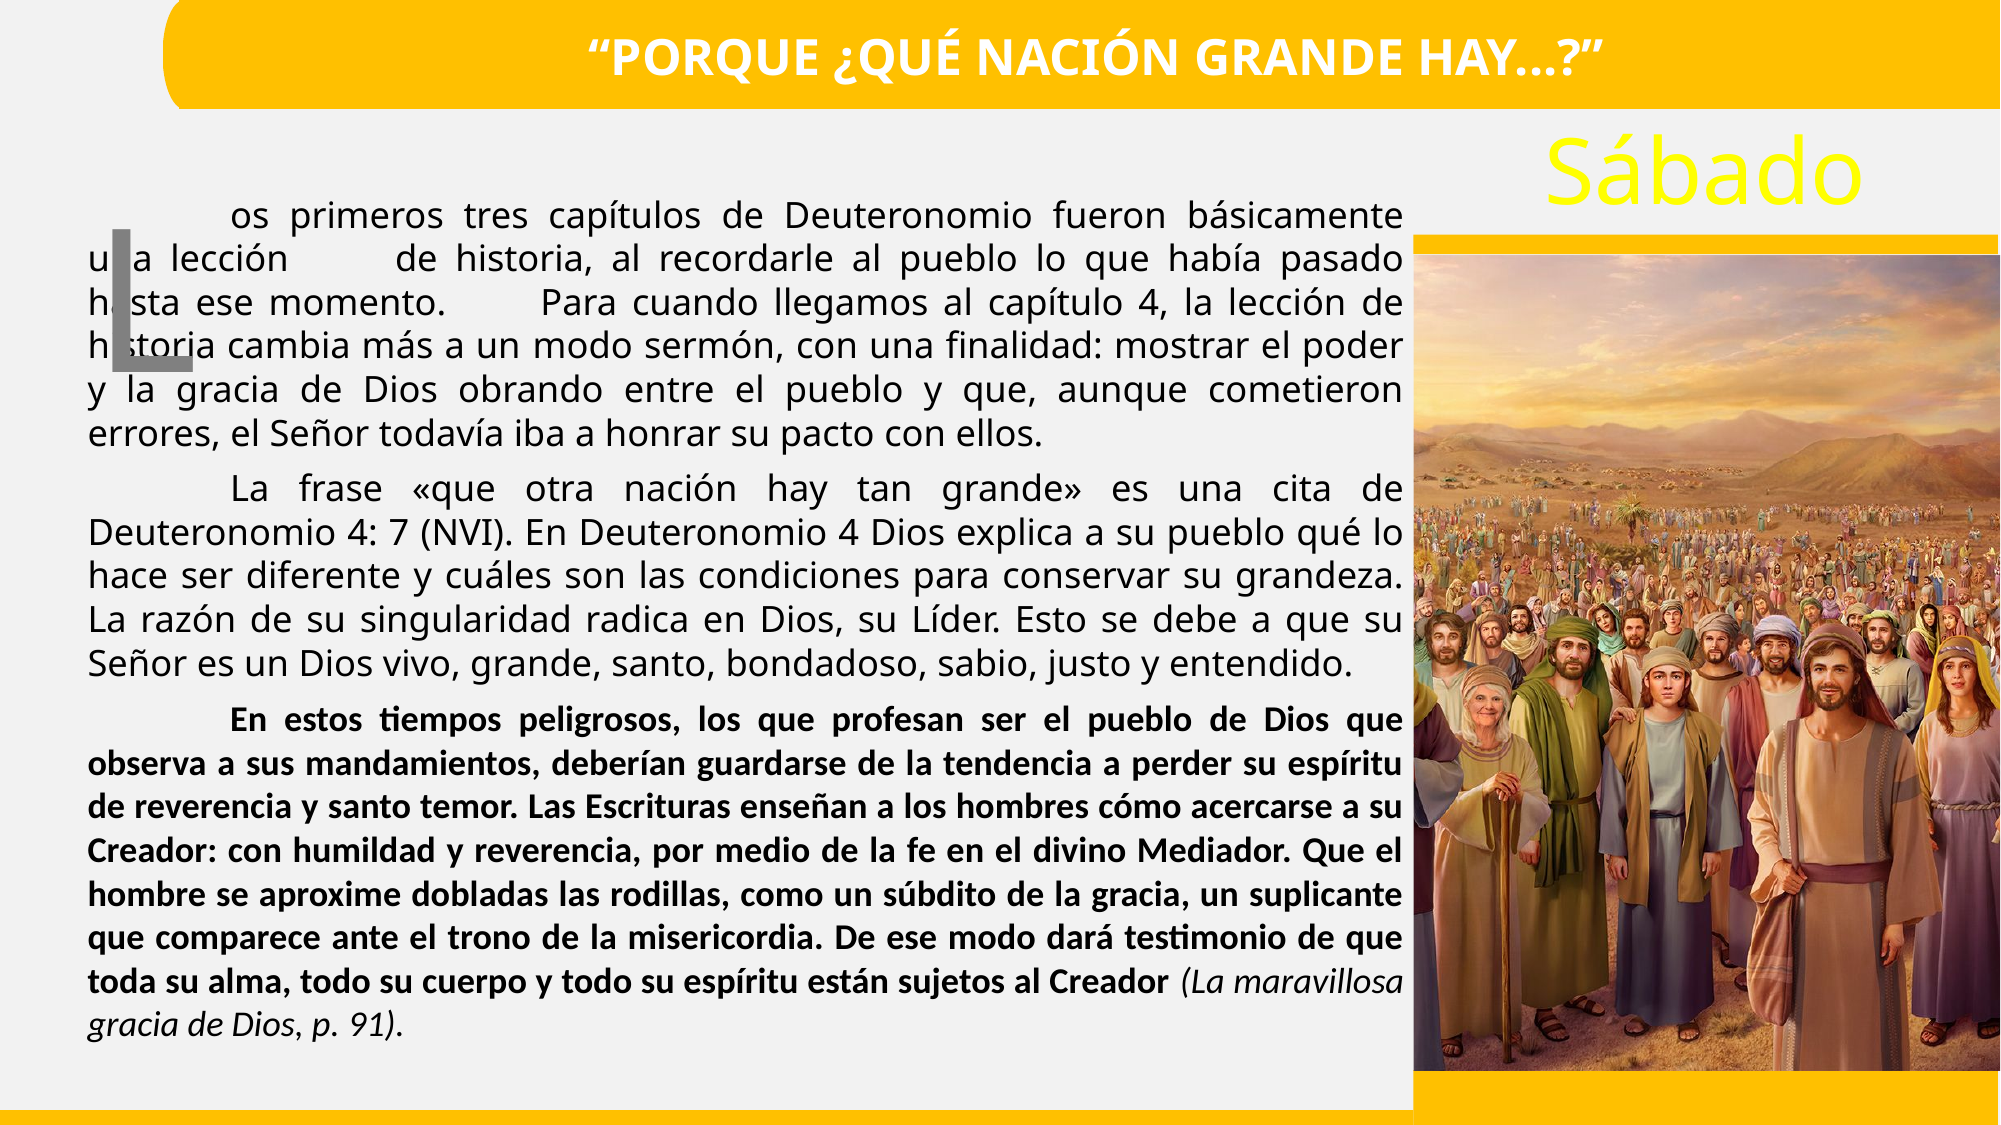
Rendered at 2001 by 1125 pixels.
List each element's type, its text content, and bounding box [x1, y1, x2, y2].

picture [1413, 255, 2001, 1071]
text_box os primeros tres capítulos de Deuteronomio fueron básicamente una lección de historia, al recordarle al pueblo lo que había pasado hasta ese momento. Para cuando llegamos al capítulo 4, la lección de historia cambia más a un modo sermón, con una finalidad: mostrar el poder y la gracia de Dios obrando entre el pueblo y que, aunque cometieron errores, el Señor todavía iba a honrar su pacto con ellos. La frase «que otra nación hay tan grande» es una cita de Deuteronomio 4: 7 (NVI). En Deuteronomio 4 Dios explica a su pueblo qué lo hace ser diferente y cuáles son las condiciones para conservar su grandeza. La razón de su singularidad radica en Dios, su Líder. Esto se debe a que su Señor es un Dios vivo, grande, santo, bondadoso, sabio, justo y entendido. En estos tiempos peligrosos, los que profesan ser el pueblo de Dios que observa a sus mandamientos, deberían guardarse de la tendencia a perder su espíritu de reverencia y santo temor. Las Escrituras enseñan a los hombres cómo acercarse a su Creador: con humildad y reverencia, por medio de la fe en el divino Mediador. Que el hombre se aproxime dobladas las rodillas, como un súbdito de la gracia, un suplicante que comparece ante el trono de la misericordia. De ese modo dará testimonio de que toda su alma, todo su cuerpo y todo su espíritu están sujetos al Creador (La maravillosa gracia de Dios, p. 91). [72, 184, 1420, 1118]
text_box L [78, 160, 233, 420]
text_box “PORQUE ¿QUÉ NACIÓN GRANDE HAY...?” [188, 17, 2000, 93]
